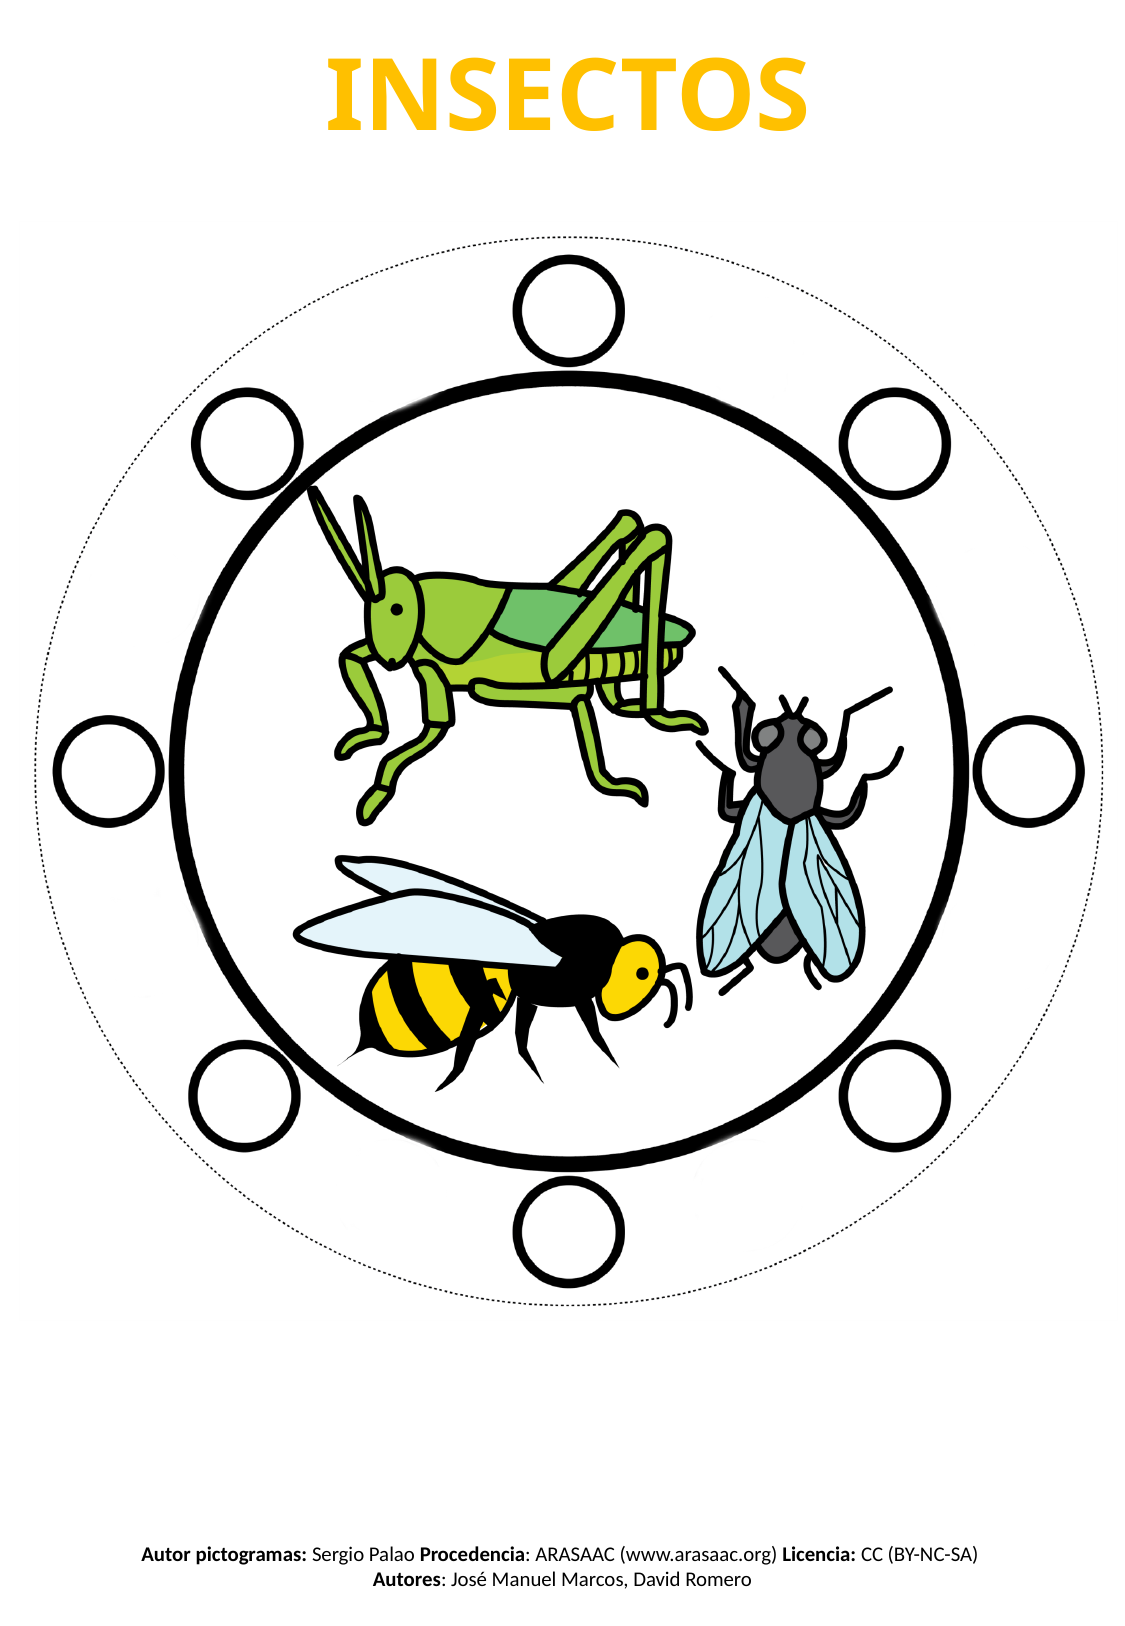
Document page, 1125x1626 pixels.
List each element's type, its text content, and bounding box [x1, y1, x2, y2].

picture [18, 221, 1118, 1321]
text_box INSECTOS [42, 23, 1094, 158]
text_box Autor pictogramas: Sergio Palao Procedencia: ARASAAC (www.arasaac.org) Licencia: CC (BY-NC-SA) Autores: José Manuel Marcos, David Romero [30, 1533, 1094, 1598]
